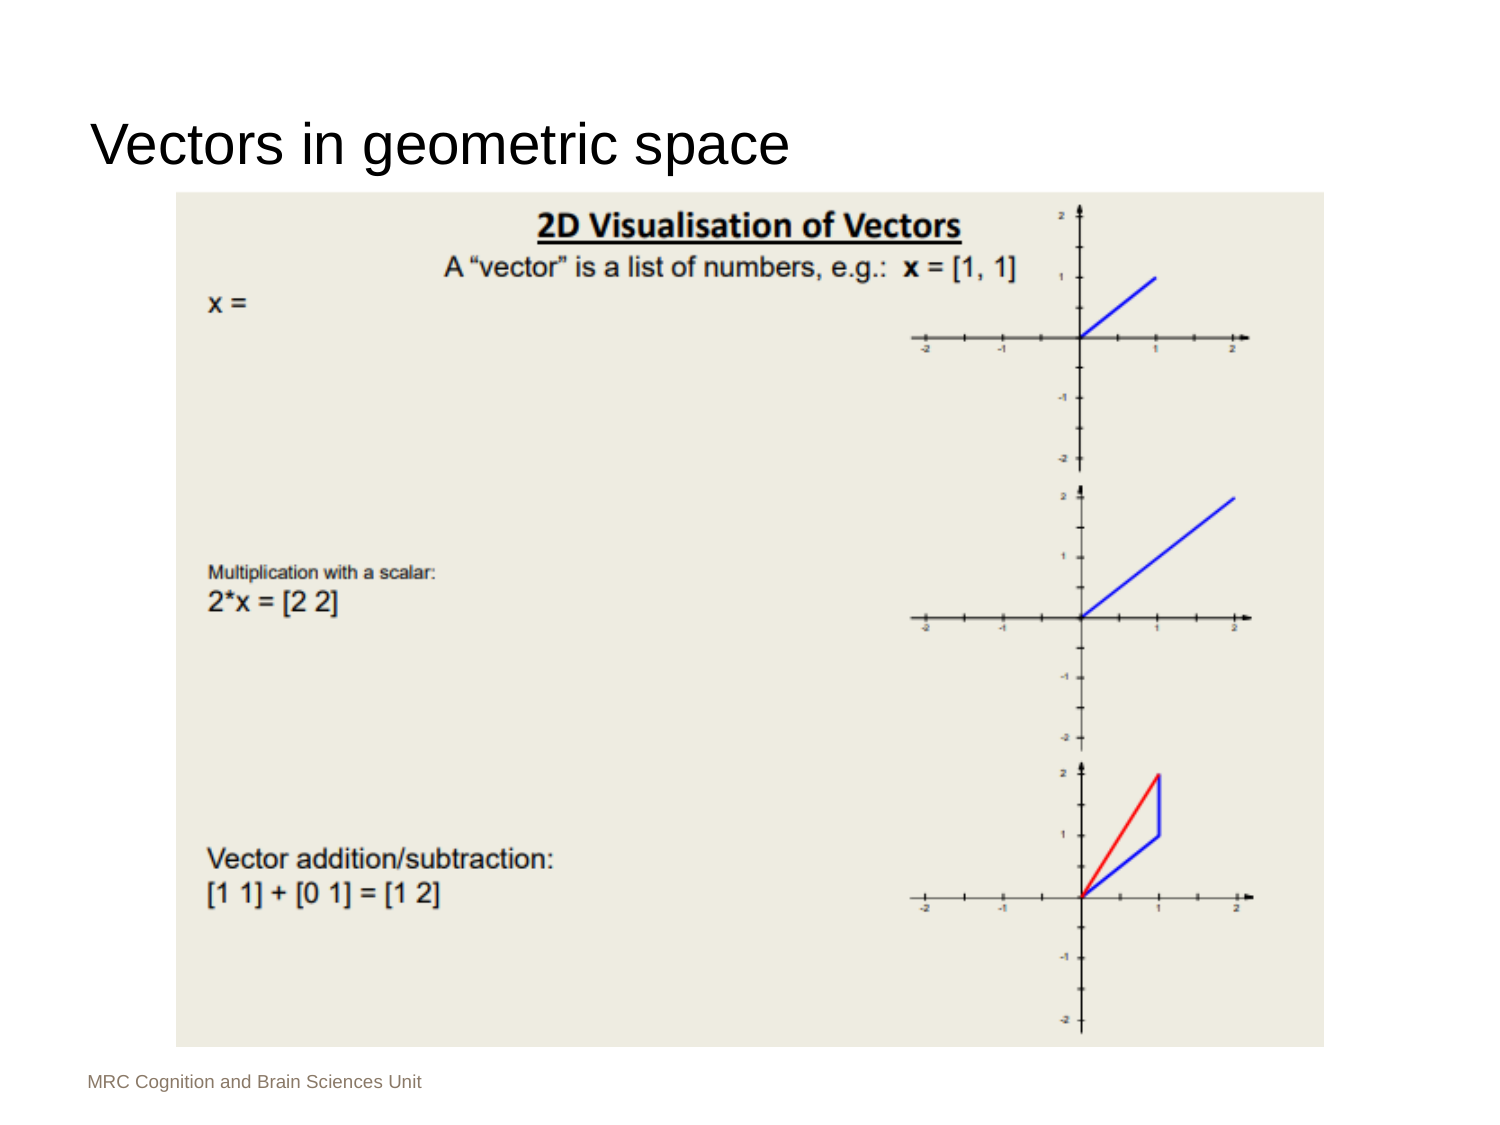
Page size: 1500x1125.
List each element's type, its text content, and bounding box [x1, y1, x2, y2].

title Vectors in geometric space [74, 74, 1413, 209]
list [176, 189, 1324, 1048]
